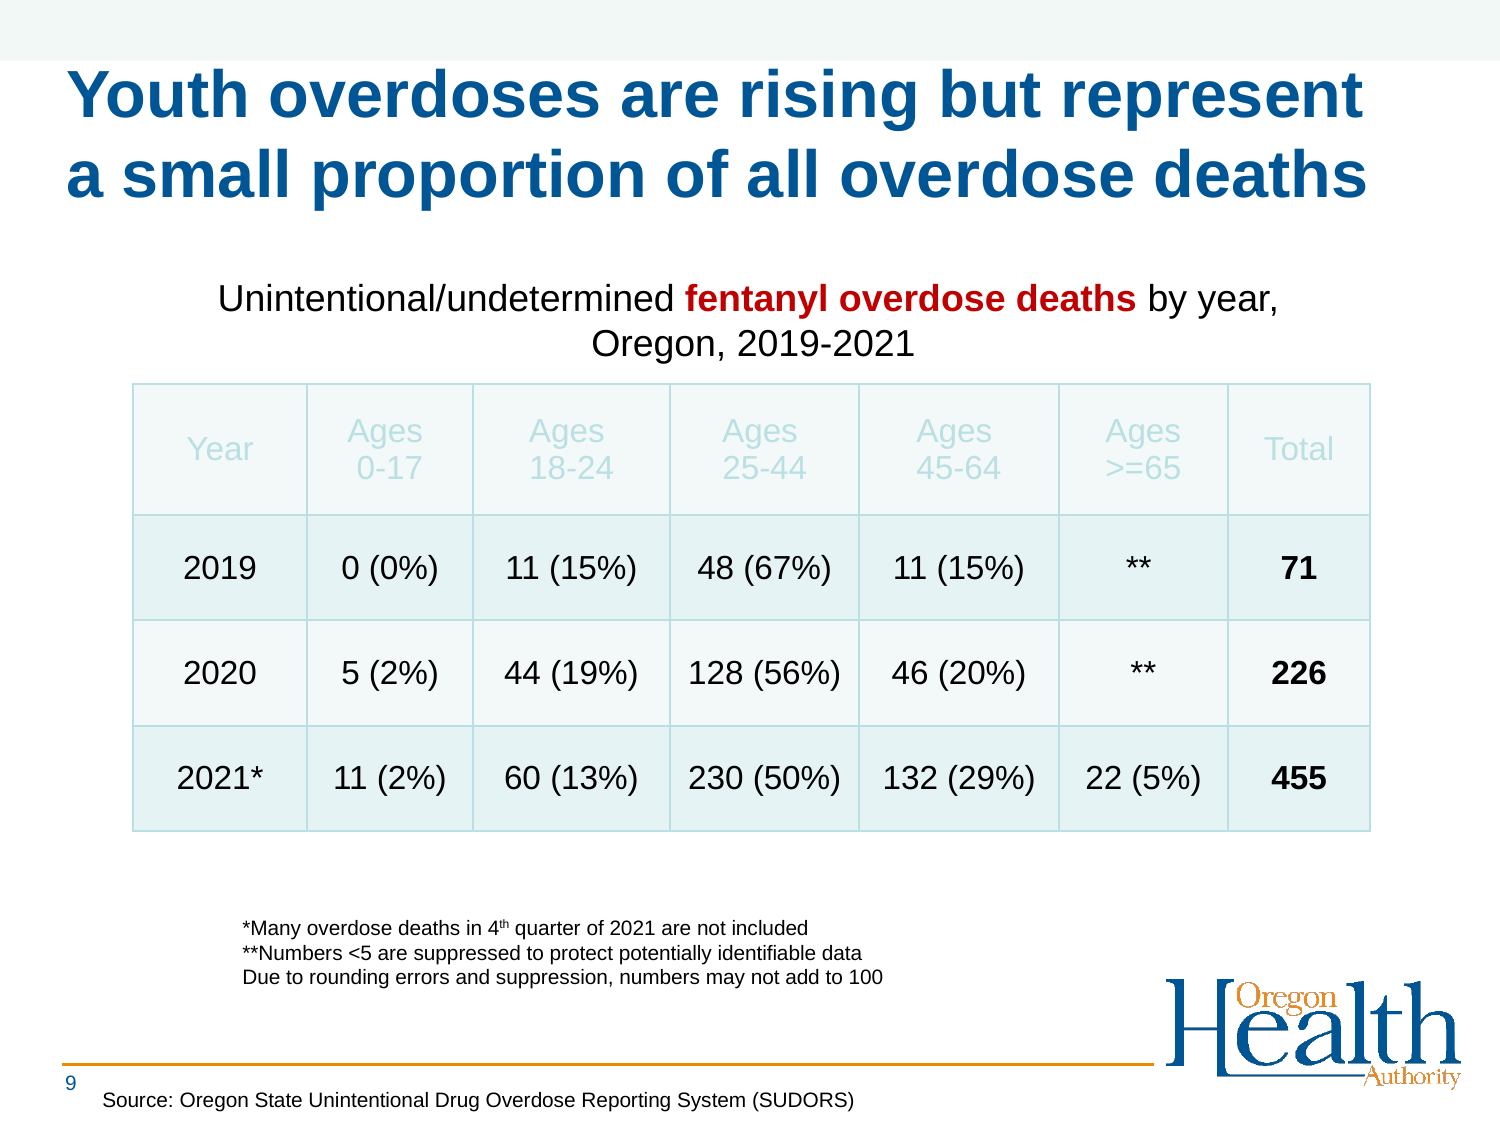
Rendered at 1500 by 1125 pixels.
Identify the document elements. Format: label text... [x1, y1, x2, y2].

table_header Ages 25-44 [671, 385, 858, 514]
table_cell 11 (15%) [860, 516, 1058, 619]
table_header Ages 45-64 [860, 385, 1058, 514]
table_cell 0 (0%) [308, 516, 472, 619]
table_cell 60 (13%) [474, 727, 669, 830]
table_cell 128 (56%) [671, 621, 858, 725]
table_cell 455 [1229, 727, 1369, 830]
text_box Source: Oregon State Unintentional Drug Overdose Reporting System (SUDORS) [87, 1077, 1218, 1125]
table_cell ** [1060, 516, 1227, 619]
title Youth overdoses are rising but represent a small proportion of all overdose deaths [51, 36, 1402, 225]
table_header Ages 0-17 [308, 385, 472, 514]
table_cell 230 (50%) [671, 727, 858, 830]
table_cell 2021* [134, 727, 306, 830]
table_header Total [1229, 385, 1369, 514]
picture [1166, 979, 1461, 1090]
text_box *Many overdose deaths in 4th quarter of 2021 are not included **Numbers <5 are suppressed to protect potentially identifiable data Due to rounding errors and suppression, numbers may not add to 100 [227, 906, 899, 997]
table_cell 2020 [134, 621, 306, 725]
table_header Year [134, 385, 306, 514]
table_cell 226 [1229, 621, 1369, 725]
text_box Unintentional/undetermined fentanyl overdose deaths by year, Oregon, 2019-2021 [117, 266, 1390, 372]
table_cell 71 [1229, 516, 1369, 619]
table_header Ages 18-24 [474, 385, 669, 514]
table_cell 132 (29%) [860, 727, 1058, 830]
table_cell 22 (5%) [1060, 727, 1227, 830]
table_cell 11 (2%) [308, 727, 472, 830]
slide_number 9 [50, 1062, 400, 1104]
table_cell 48 (67%) [671, 516, 858, 619]
table_cell ** [1060, 621, 1227, 725]
table_cell 46 (20%) [860, 621, 1058, 725]
table_cell 2019 [134, 516, 306, 619]
table_cell 44 (19%) [474, 621, 669, 725]
table_cell 5 (2%) [308, 621, 472, 725]
table_header Ages >=65 [1060, 385, 1227, 514]
table_cell 11 (15%) [474, 516, 669, 619]
